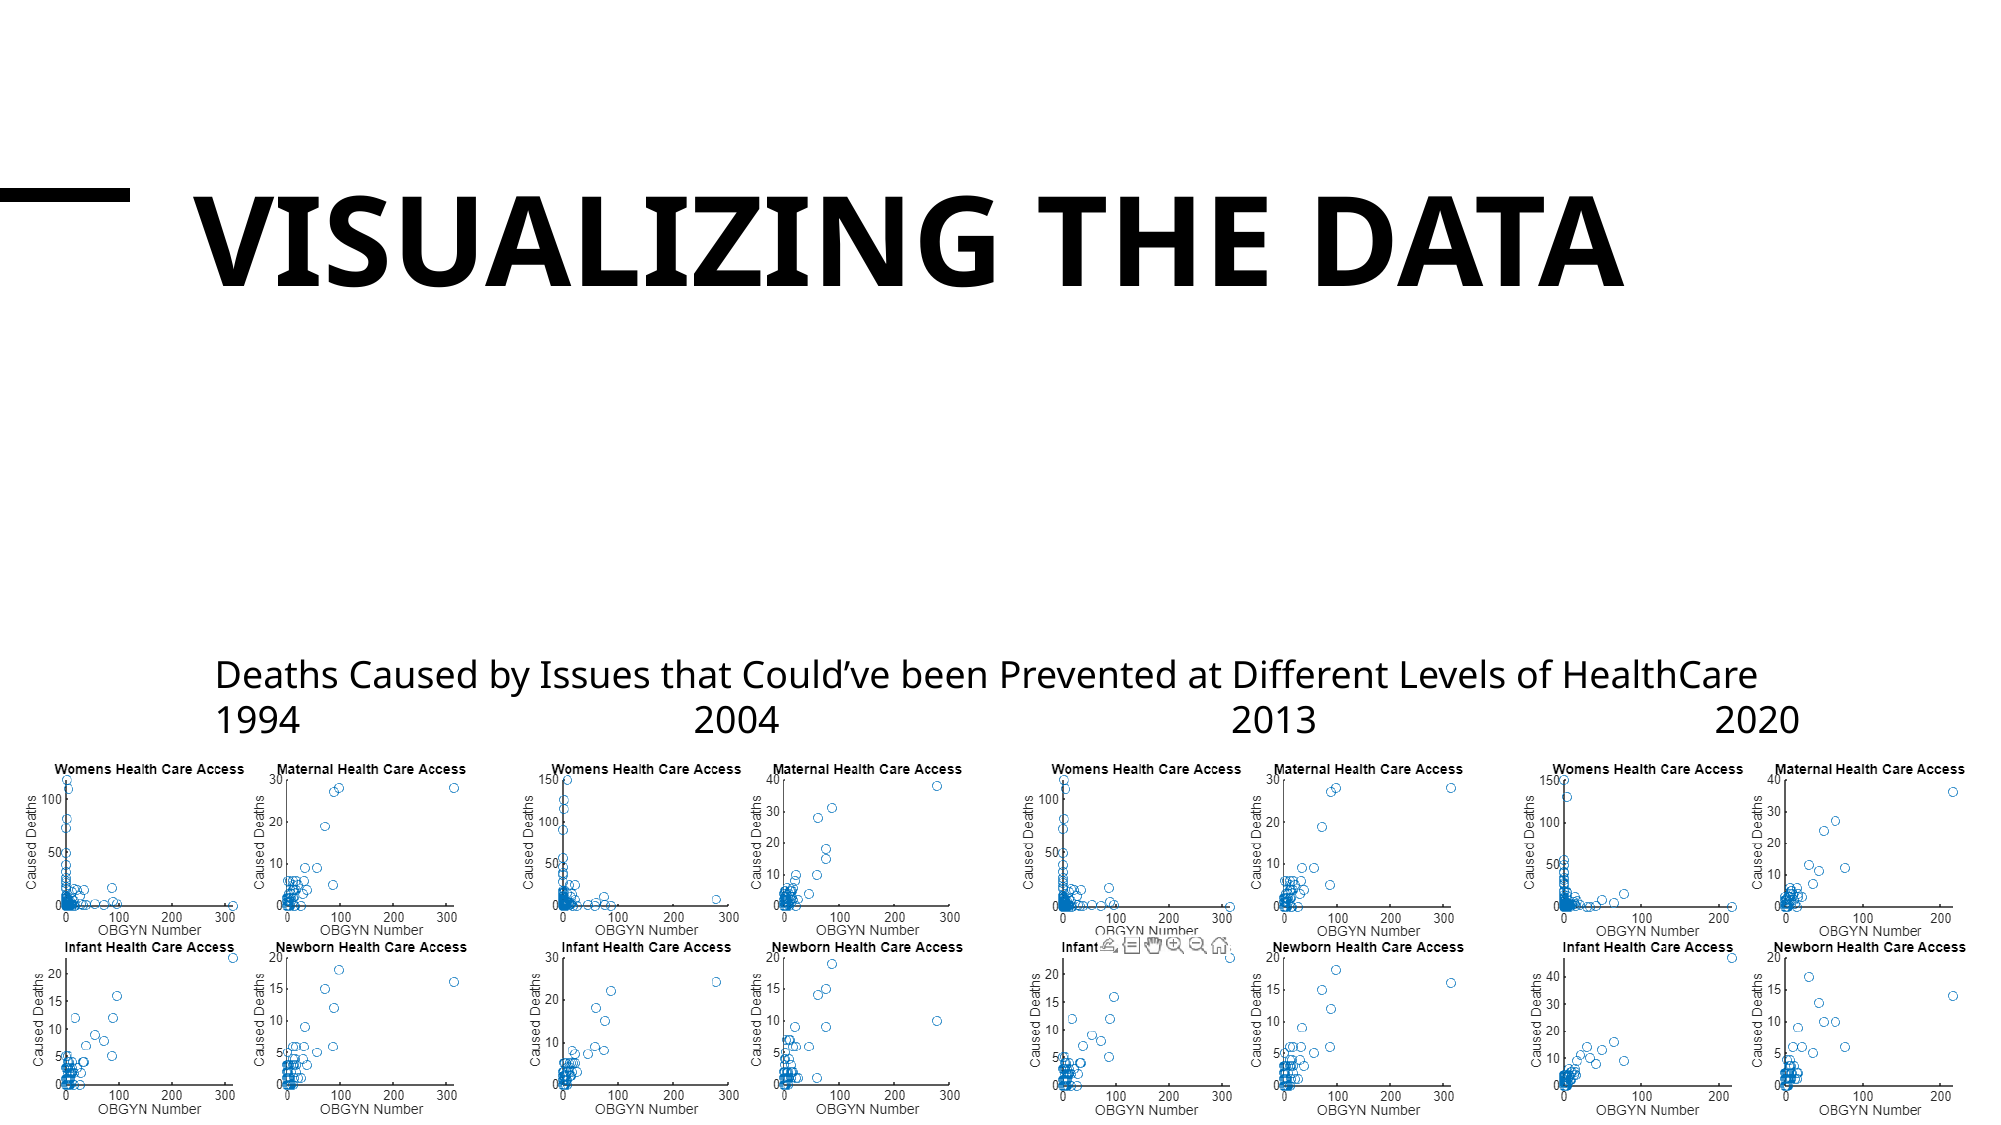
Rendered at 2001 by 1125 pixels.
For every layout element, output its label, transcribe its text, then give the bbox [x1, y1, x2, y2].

title Visualizing the Data [178, 176, 1700, 563]
text_box Deaths Caused by Issues that Could’ve been Prevented at Different Levels of HealthCare 1994 2004 2013 2020 [49, 643, 1948, 749]
text_box [0, 0, 2000, 749]
picture [0, 749, 2000, 1125]
